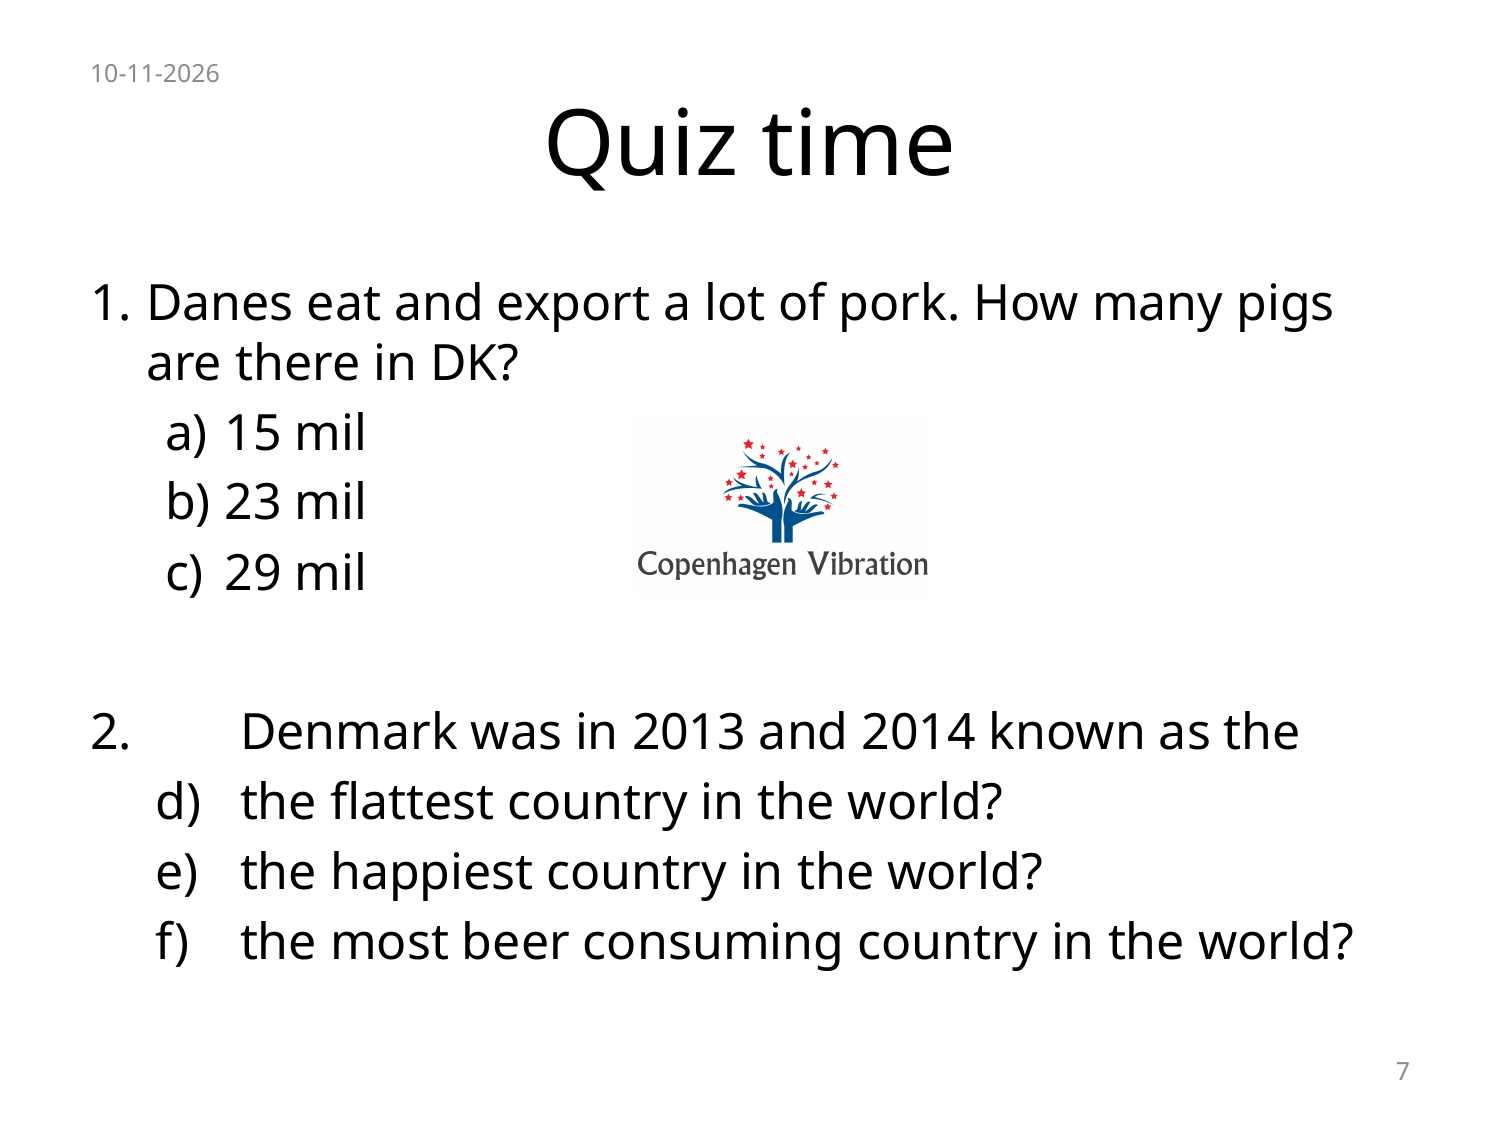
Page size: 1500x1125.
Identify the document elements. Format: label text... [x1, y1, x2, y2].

picture [633, 417, 930, 597]
list Danes eat and export a lot of pork. How many pigs are there in DK? 15 mil 23 mil 29 mil 2. Denmark was in 2013 and 2014 known as the the flattest country in the world? the happiest country in the world? the most beer consuming country in the world? [75, 262, 1425, 1043]
slide_number 7 [1074, 1042, 1425, 1103]
title Quiz time [75, 45, 1425, 233]
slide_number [75, 45, 425, 105]
